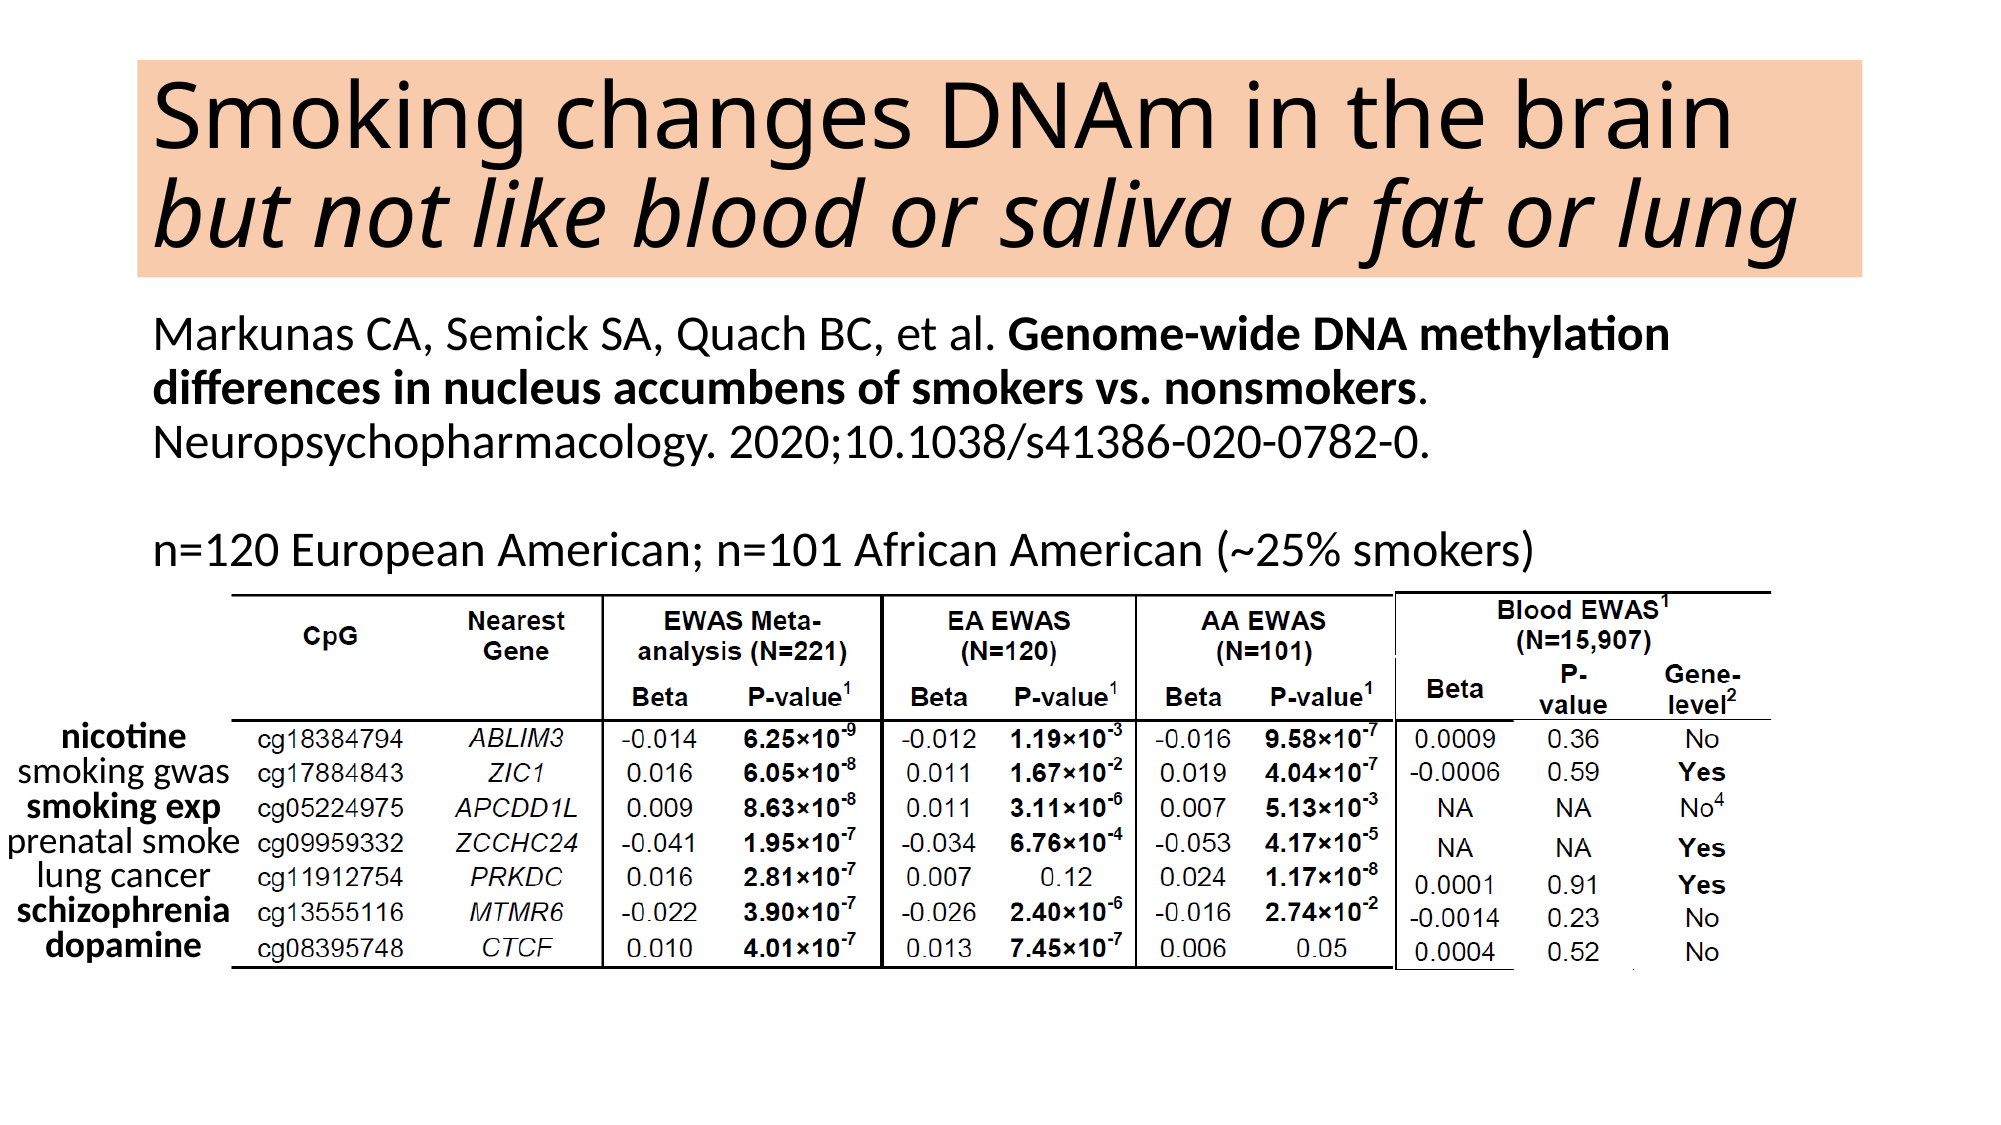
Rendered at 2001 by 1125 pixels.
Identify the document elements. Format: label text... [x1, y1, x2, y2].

text_box lung cancer [21, 869, 211, 903]
list Markunas CA, Semick SA, Quach BC, et al. Genome-wide DNA methylation differences in nucleus accumbens of smokers vs. nonsmokers. Neuropsychopharmacology. 2020;10.1038/s41386-020-0782-0. n=120 European American; n=101 African American (~25% smokers) [137, 299, 1863, 1014]
text_box smoking exp [11, 773, 211, 808]
text_box smoking gwas [2, 738, 211, 799]
title Smoking changes DNAm in the brain but not like blood or saliva or fat or lung [137, 59, 1863, 278]
text_box prenatal smoke [0, 808, 211, 869]
text_box nicotine [46, 703, 202, 738]
text_box schizophrenia [1, 877, 211, 938]
picture [211, 591, 1772, 973]
text_box dopamine [30, 912, 211, 973]
